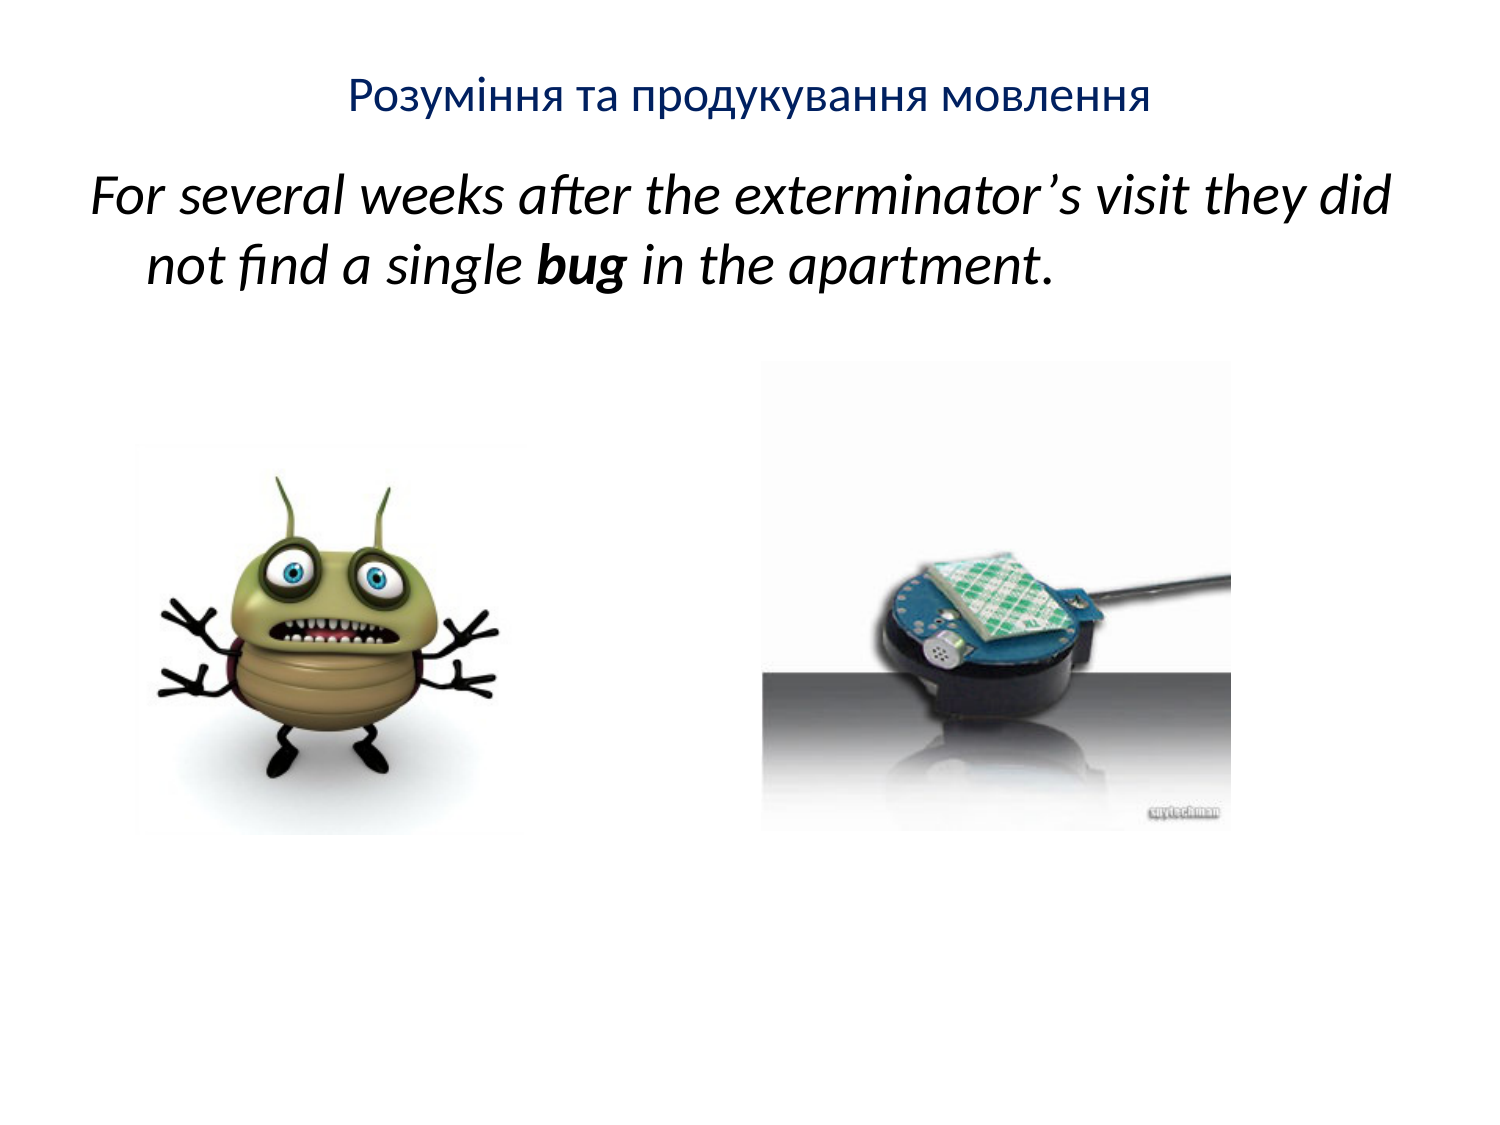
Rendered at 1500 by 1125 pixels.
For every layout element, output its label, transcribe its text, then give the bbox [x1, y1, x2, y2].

title Розуміння та продукування мовлення [75, 45, 1425, 138]
picture [761, 361, 1231, 831]
picture [135, 444, 527, 836]
list For several weeks after the exterminator’s visit they did not find a single bug in the apartment. [75, 149, 1425, 1005]
